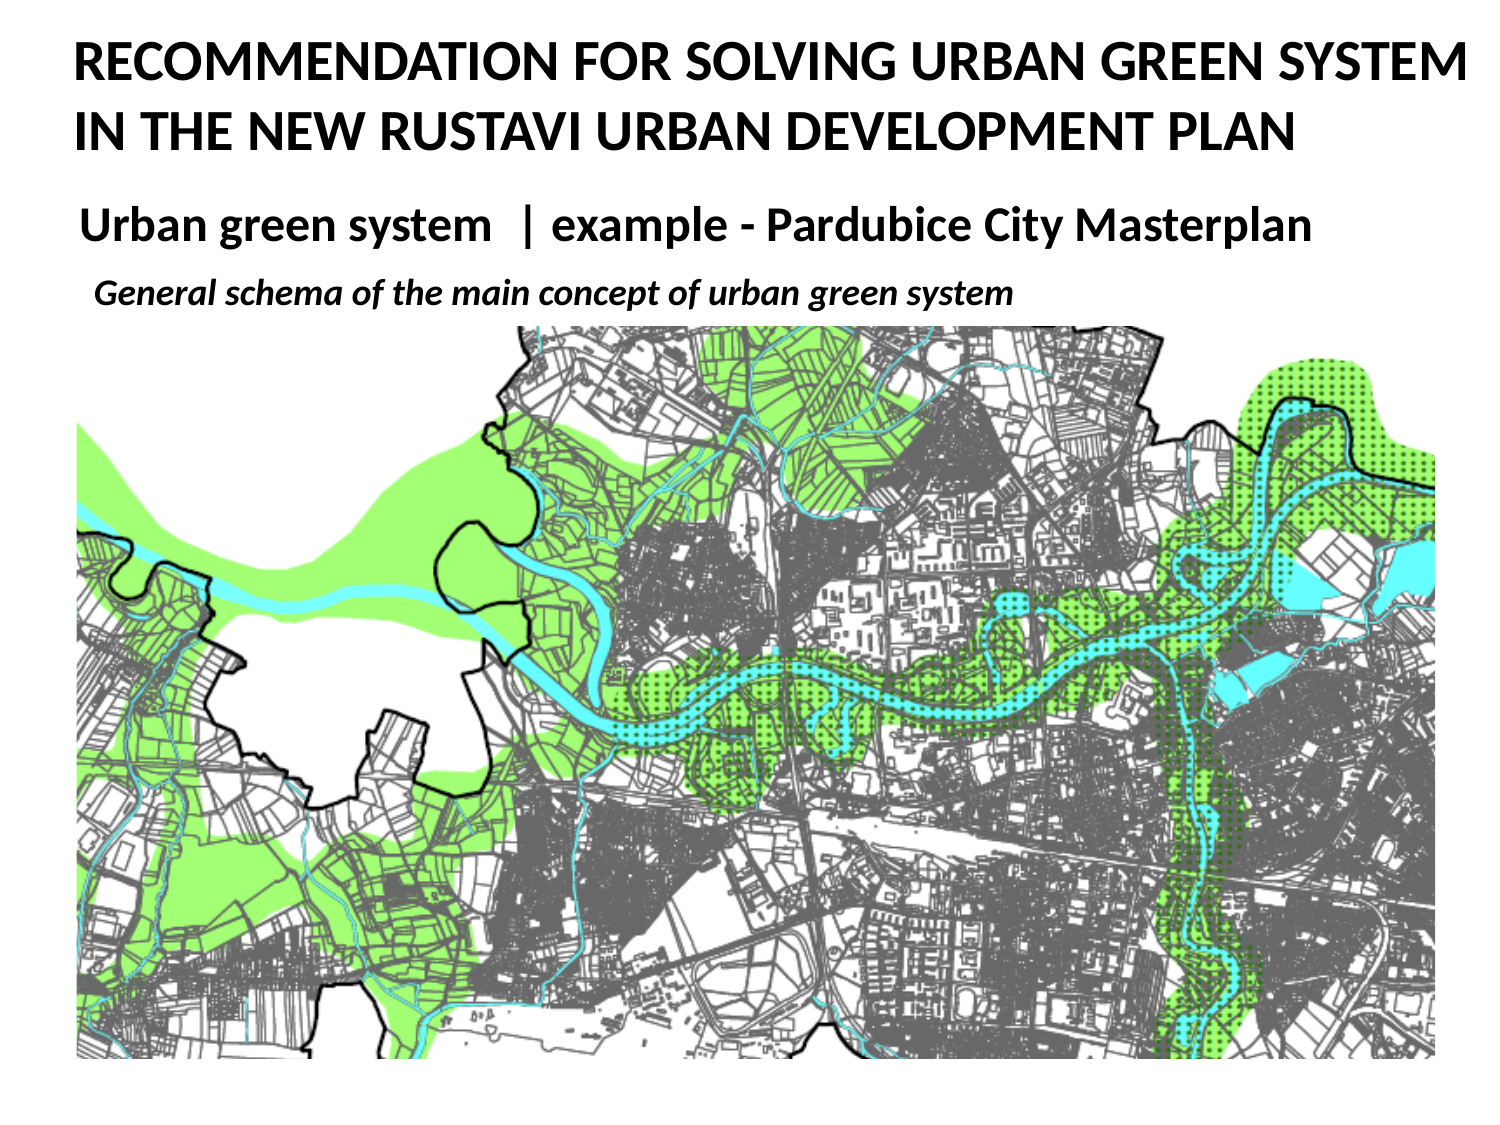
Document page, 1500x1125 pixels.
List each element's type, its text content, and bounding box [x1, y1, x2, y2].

picture [76, 326, 1436, 1059]
text_box Urban green system | example - Pardubice City Masterplan [64, 184, 1436, 260]
title RECOMMENDATION FOR SOLVING URBAN GREEN SYSTEM IN THE NEW RUSTAVI URBAN DEVELOPMENT PLAN [0, 0, 1500, 185]
text_box General schema of the main concept of urban green system [79, 260, 1031, 320]
